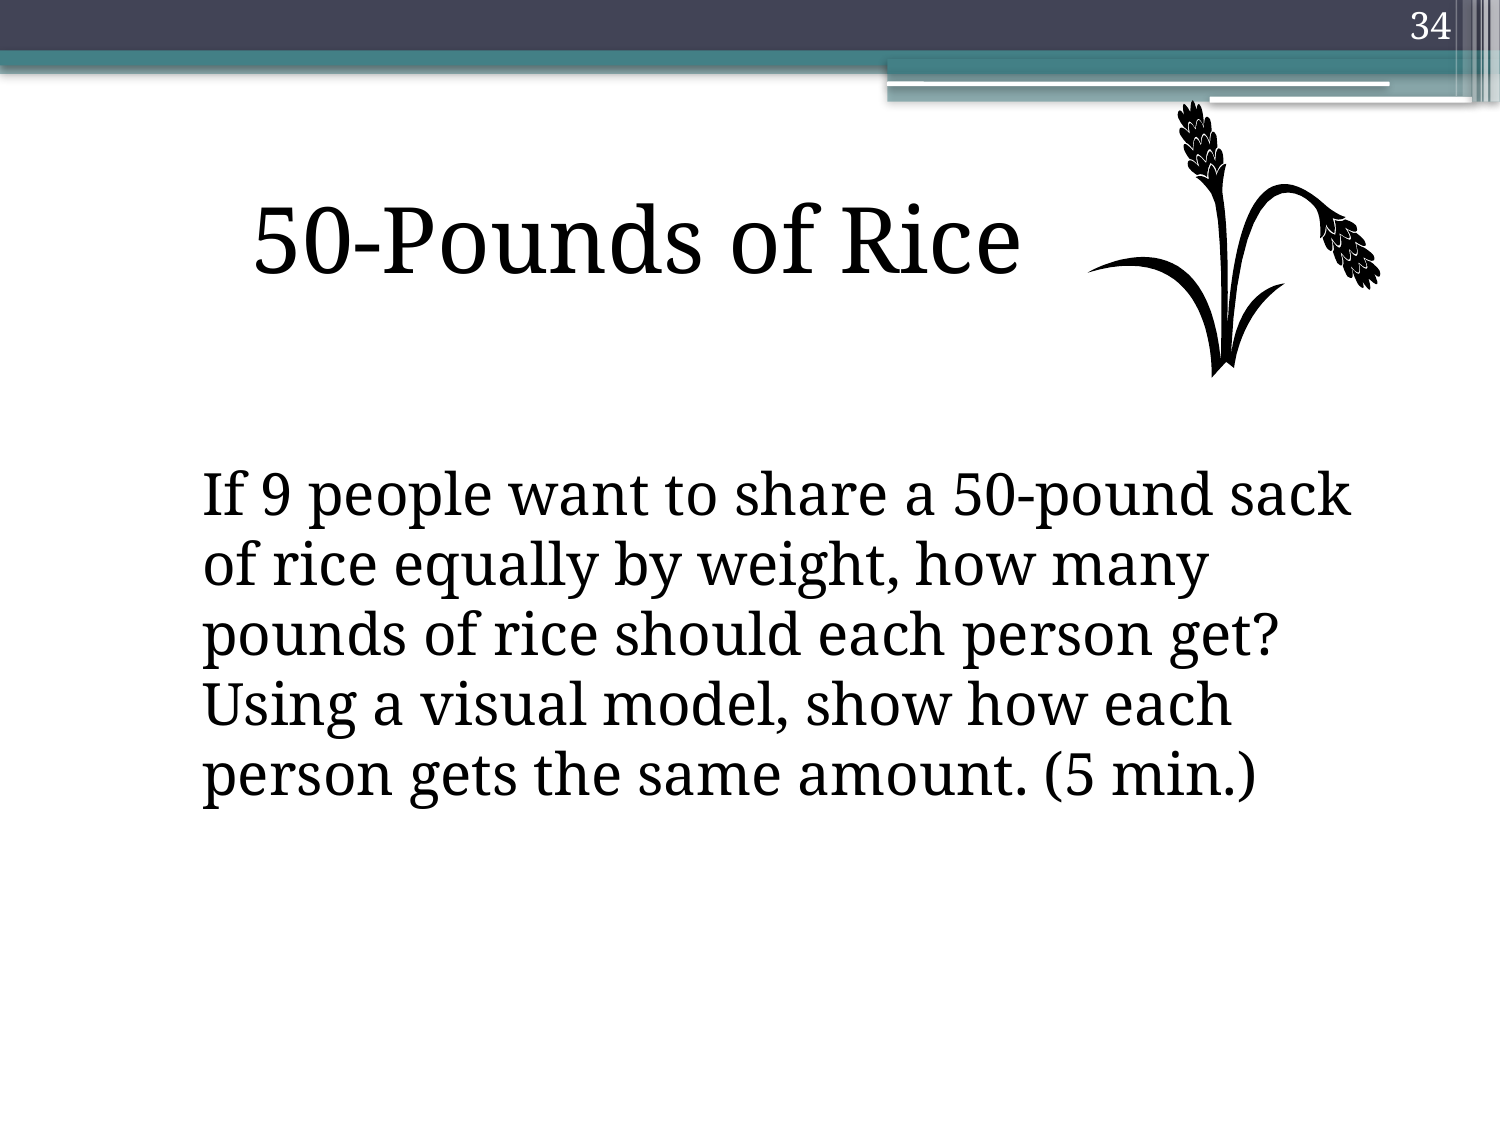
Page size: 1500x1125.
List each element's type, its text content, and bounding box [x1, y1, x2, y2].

picture [1087, 99, 1381, 378]
text_box 50-Pounds of Rice [149, 174, 1080, 300]
text_box If 9 people want to share a 50-pound sack of rice equally by weight, how many pounds of rice should each person get? Using a visual model, show how each person gets the same amount. (5 min.) [187, 450, 1400, 815]
slide_number 34 [1341, 0, 1466, 61]
